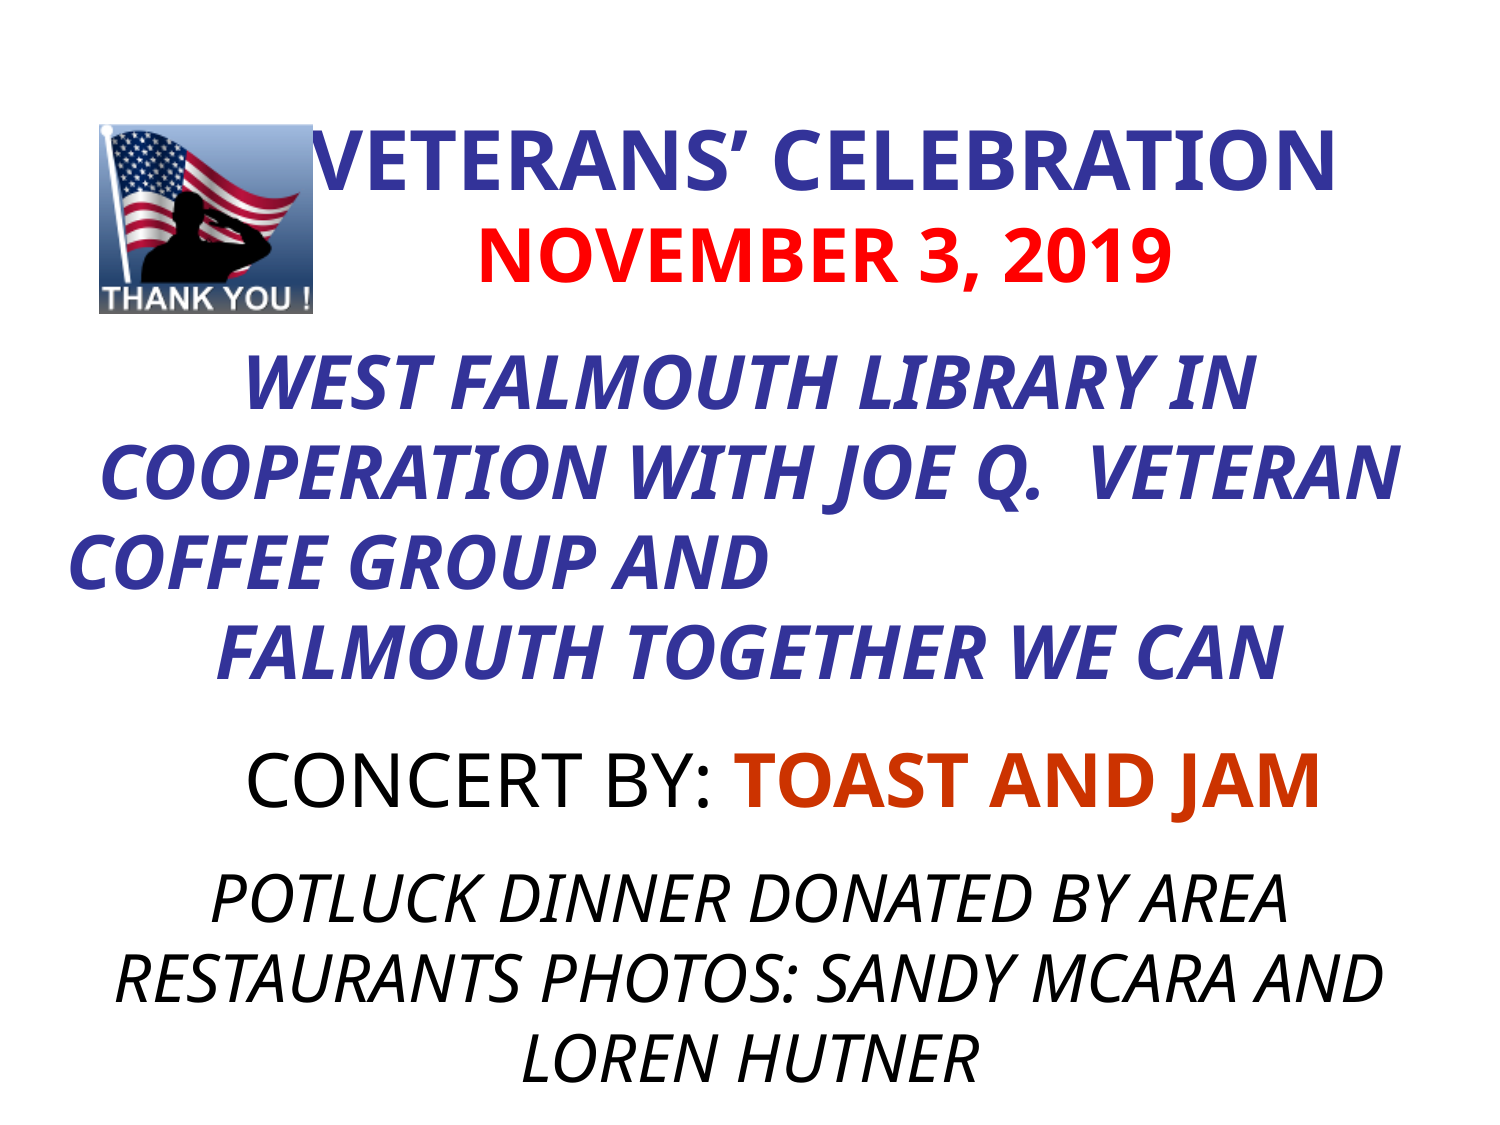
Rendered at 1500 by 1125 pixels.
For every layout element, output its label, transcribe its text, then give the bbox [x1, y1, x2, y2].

picture [99, 124, 313, 314]
text_box VETERANS’ CELEBRATION NOVEMBER 3, 2019 WEST FALMOUTH LIBRARY IN COOPERATION WITH JOE Q. VETERAN COFFEE GROUP AND FALMOUTH TOGETHER WE CAN CONCERT BY: TOAST AND JAM POTLUCK DINNER DONATED BY AREA RESTAURANTS PHOTOS: SANDY MCARA AND LOREN HUTNER [50, 99, 1450, 1103]
